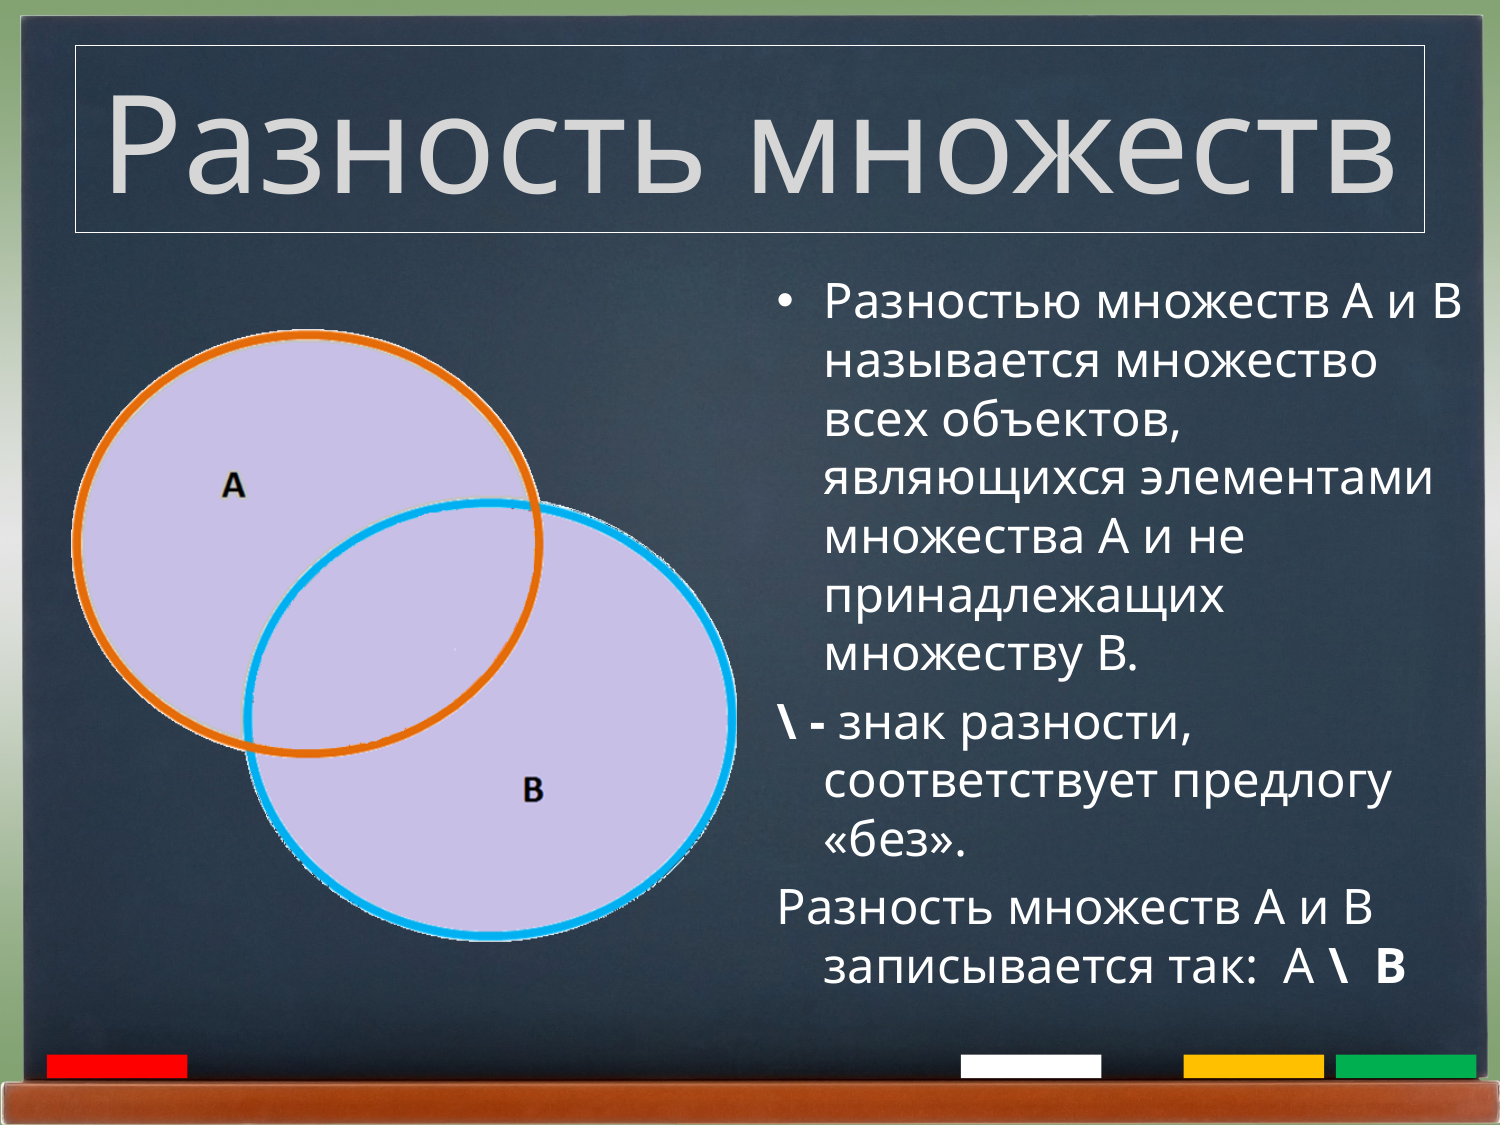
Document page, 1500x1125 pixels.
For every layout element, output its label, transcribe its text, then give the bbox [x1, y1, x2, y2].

picture [0, 0, 1500, 1125]
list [70, 327, 739, 943]
list Разностью множеств А и В называется множество всех объектов, являющихся элементами множества А и не принадлежащих множеству В. \ - знак разности, соответствует предлогу «без». Разность множеств А и В записывается так: А \ В [761, 262, 1500, 1005]
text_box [46, 1054, 1477, 1079]
title Разность множеств [75, 45, 1425, 233]
